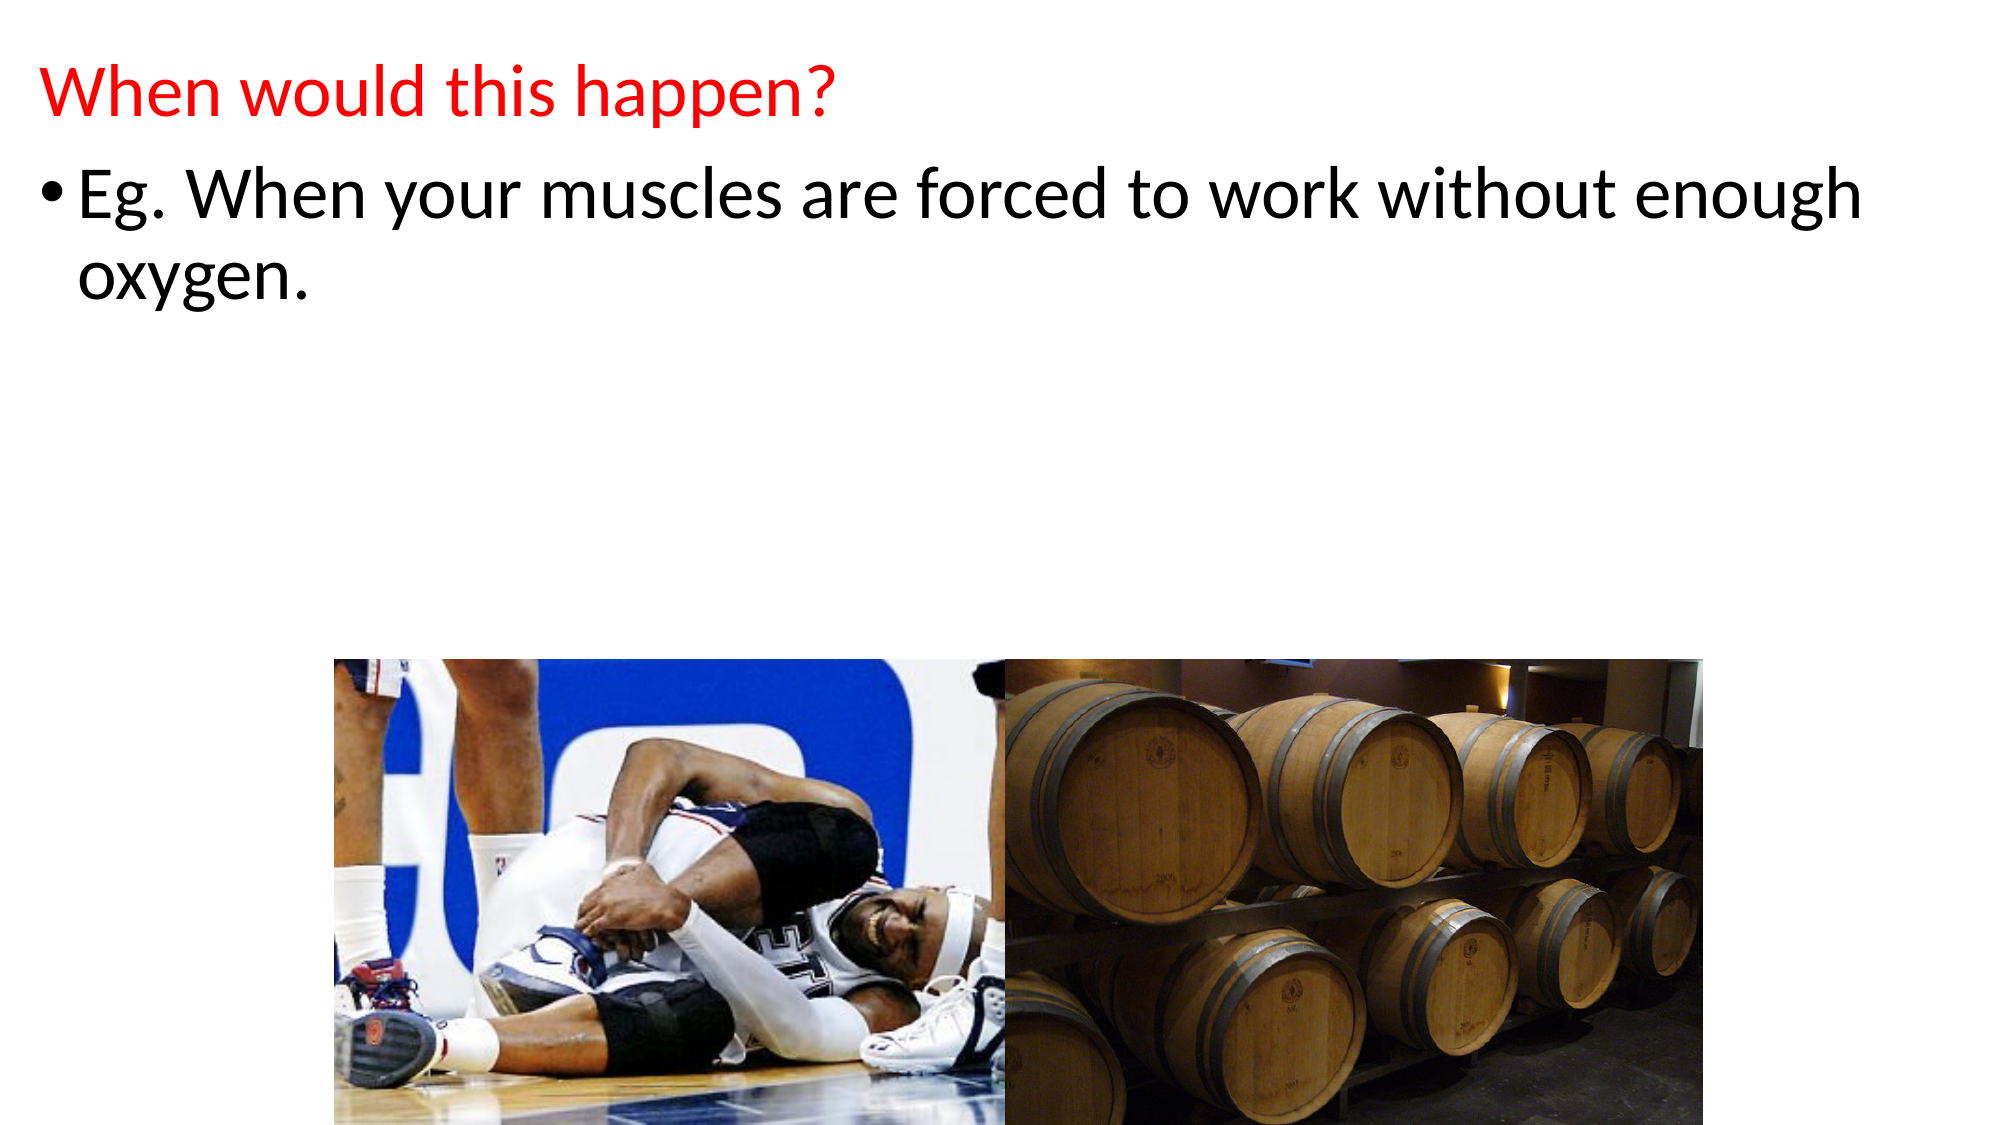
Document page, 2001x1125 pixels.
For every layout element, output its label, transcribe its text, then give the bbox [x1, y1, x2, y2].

list When would this happen? Eg. When your muscles are forced to work without enough oxygen. [24, 44, 1975, 1005]
picture [334, 659, 1703, 1125]
